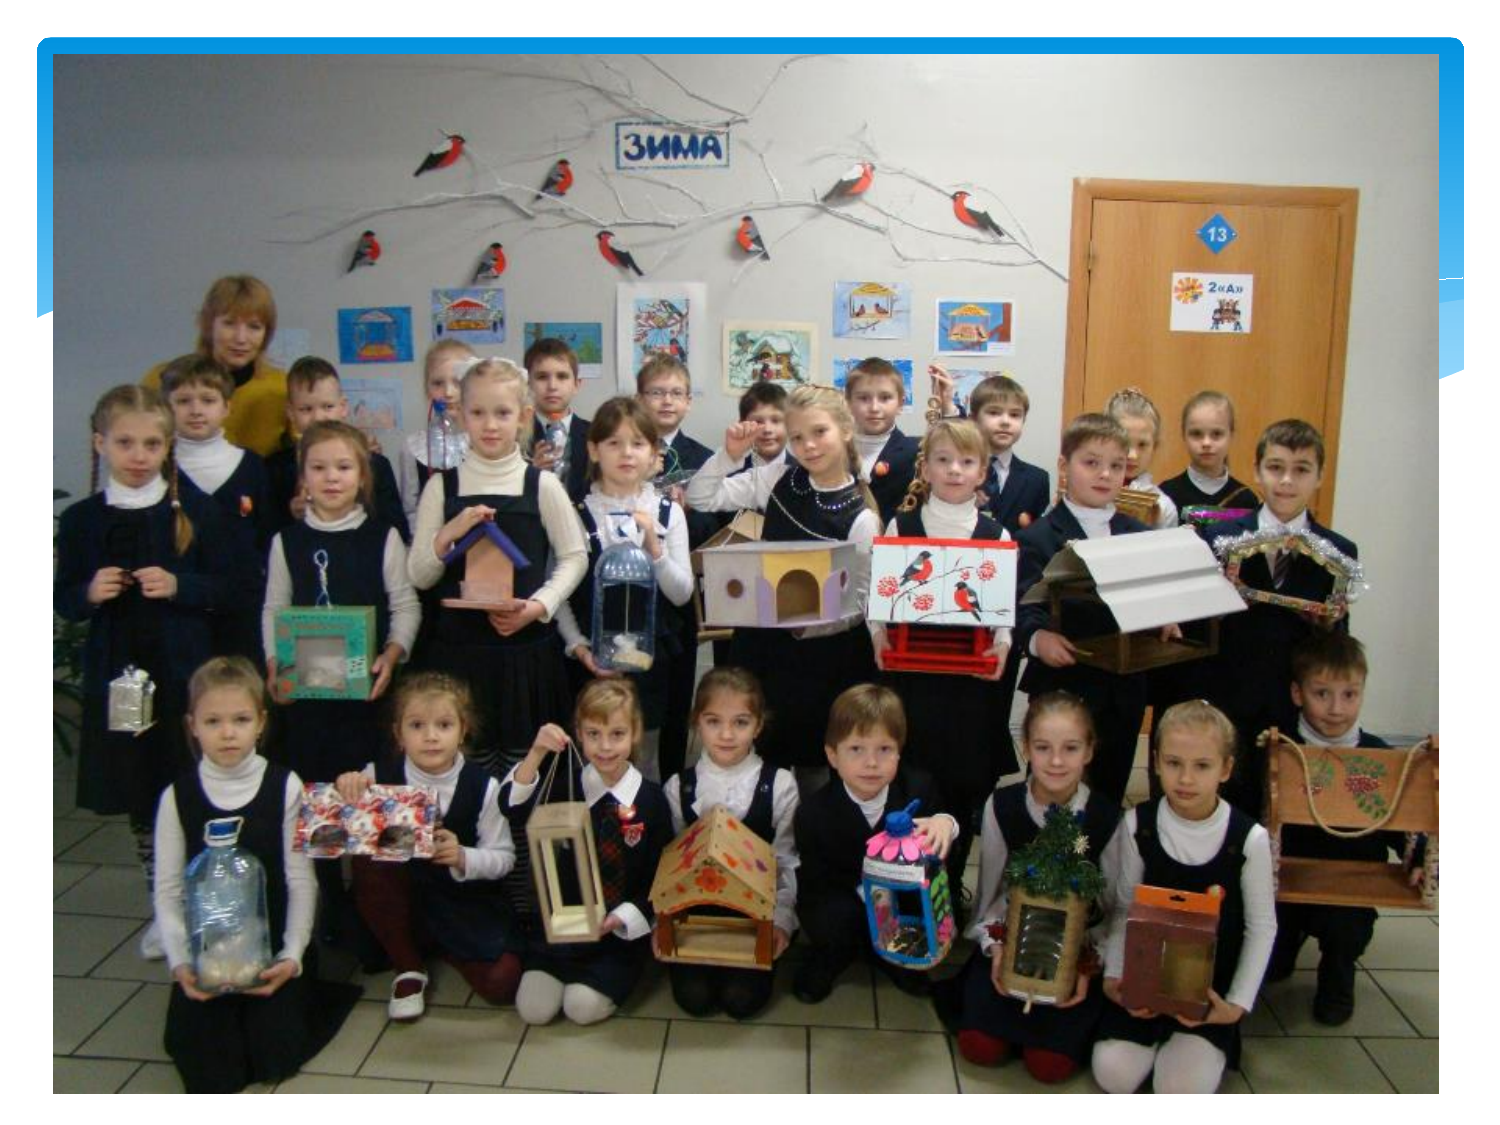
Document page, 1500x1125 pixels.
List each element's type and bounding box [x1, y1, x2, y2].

list [52, 54, 1440, 1095]
